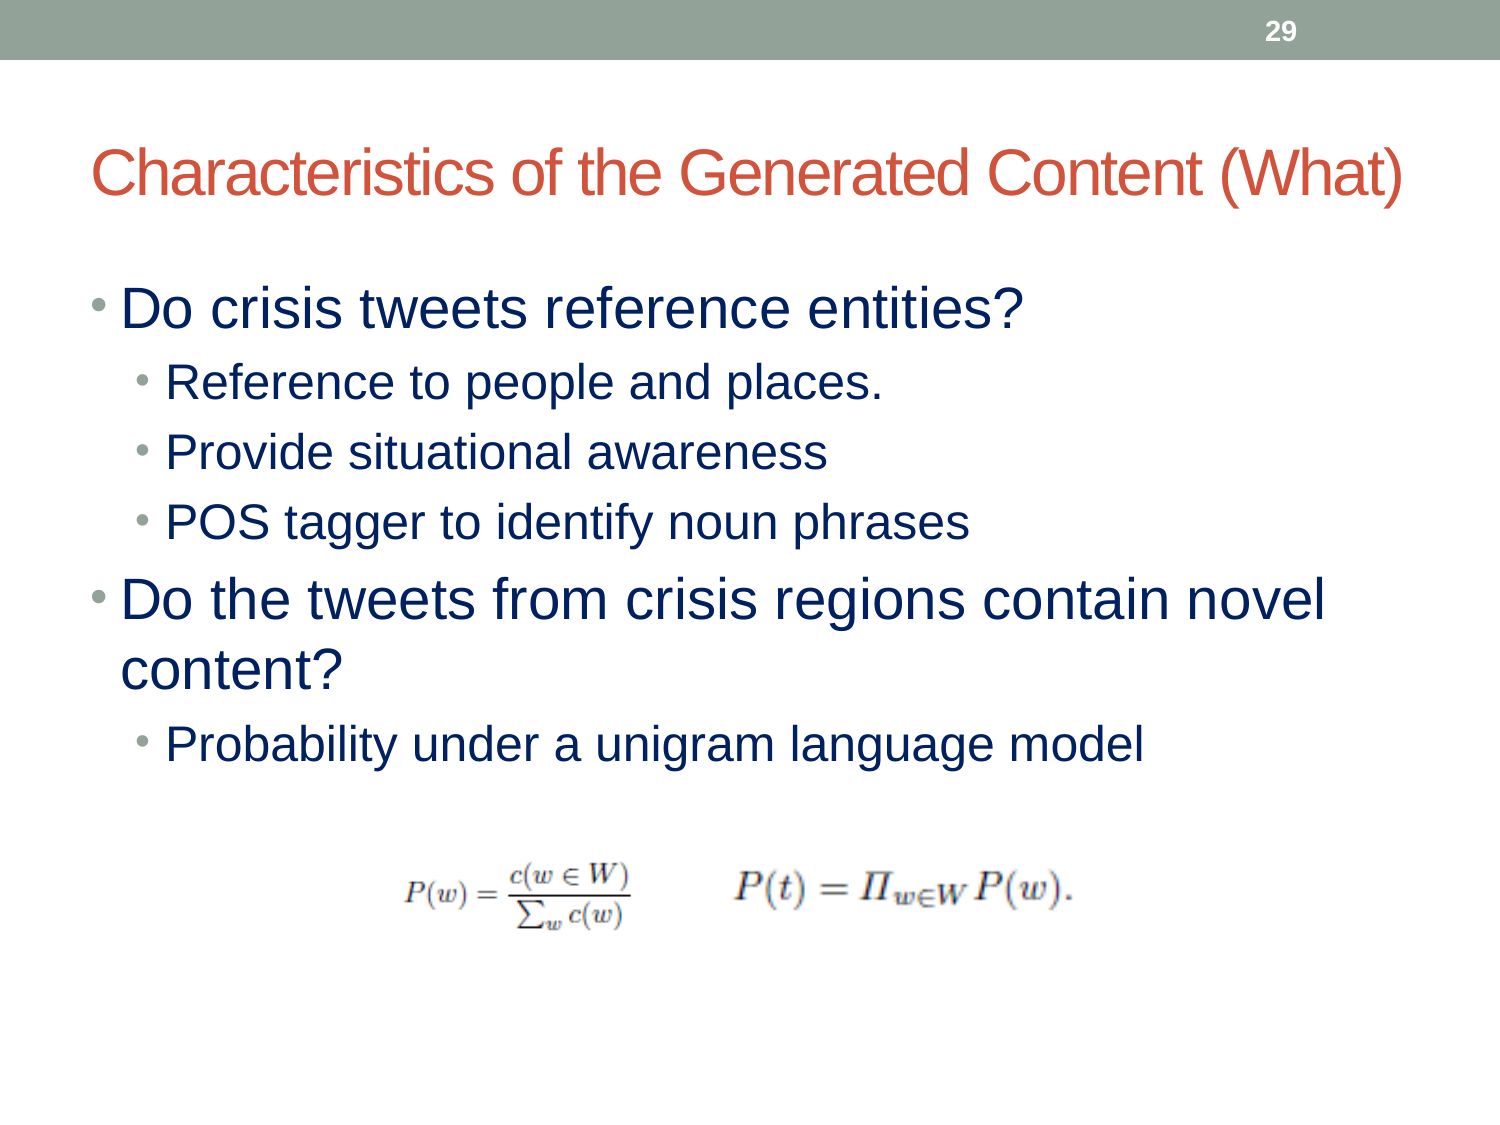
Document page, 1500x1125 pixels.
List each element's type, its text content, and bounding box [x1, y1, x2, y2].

picture [715, 848, 1076, 922]
list Do crisis tweets reference entities? Reference to people and places. Provide situational awareness POS tagger to identify noun phrases Do the tweets from crisis regions contain novel content? Probability under a unigram language model [75, 262, 1425, 1100]
slide_number 29 [1250, 3, 1425, 57]
picture [390, 855, 634, 938]
title Characteristics of the Generated Content (What) [75, 87, 1425, 250]
